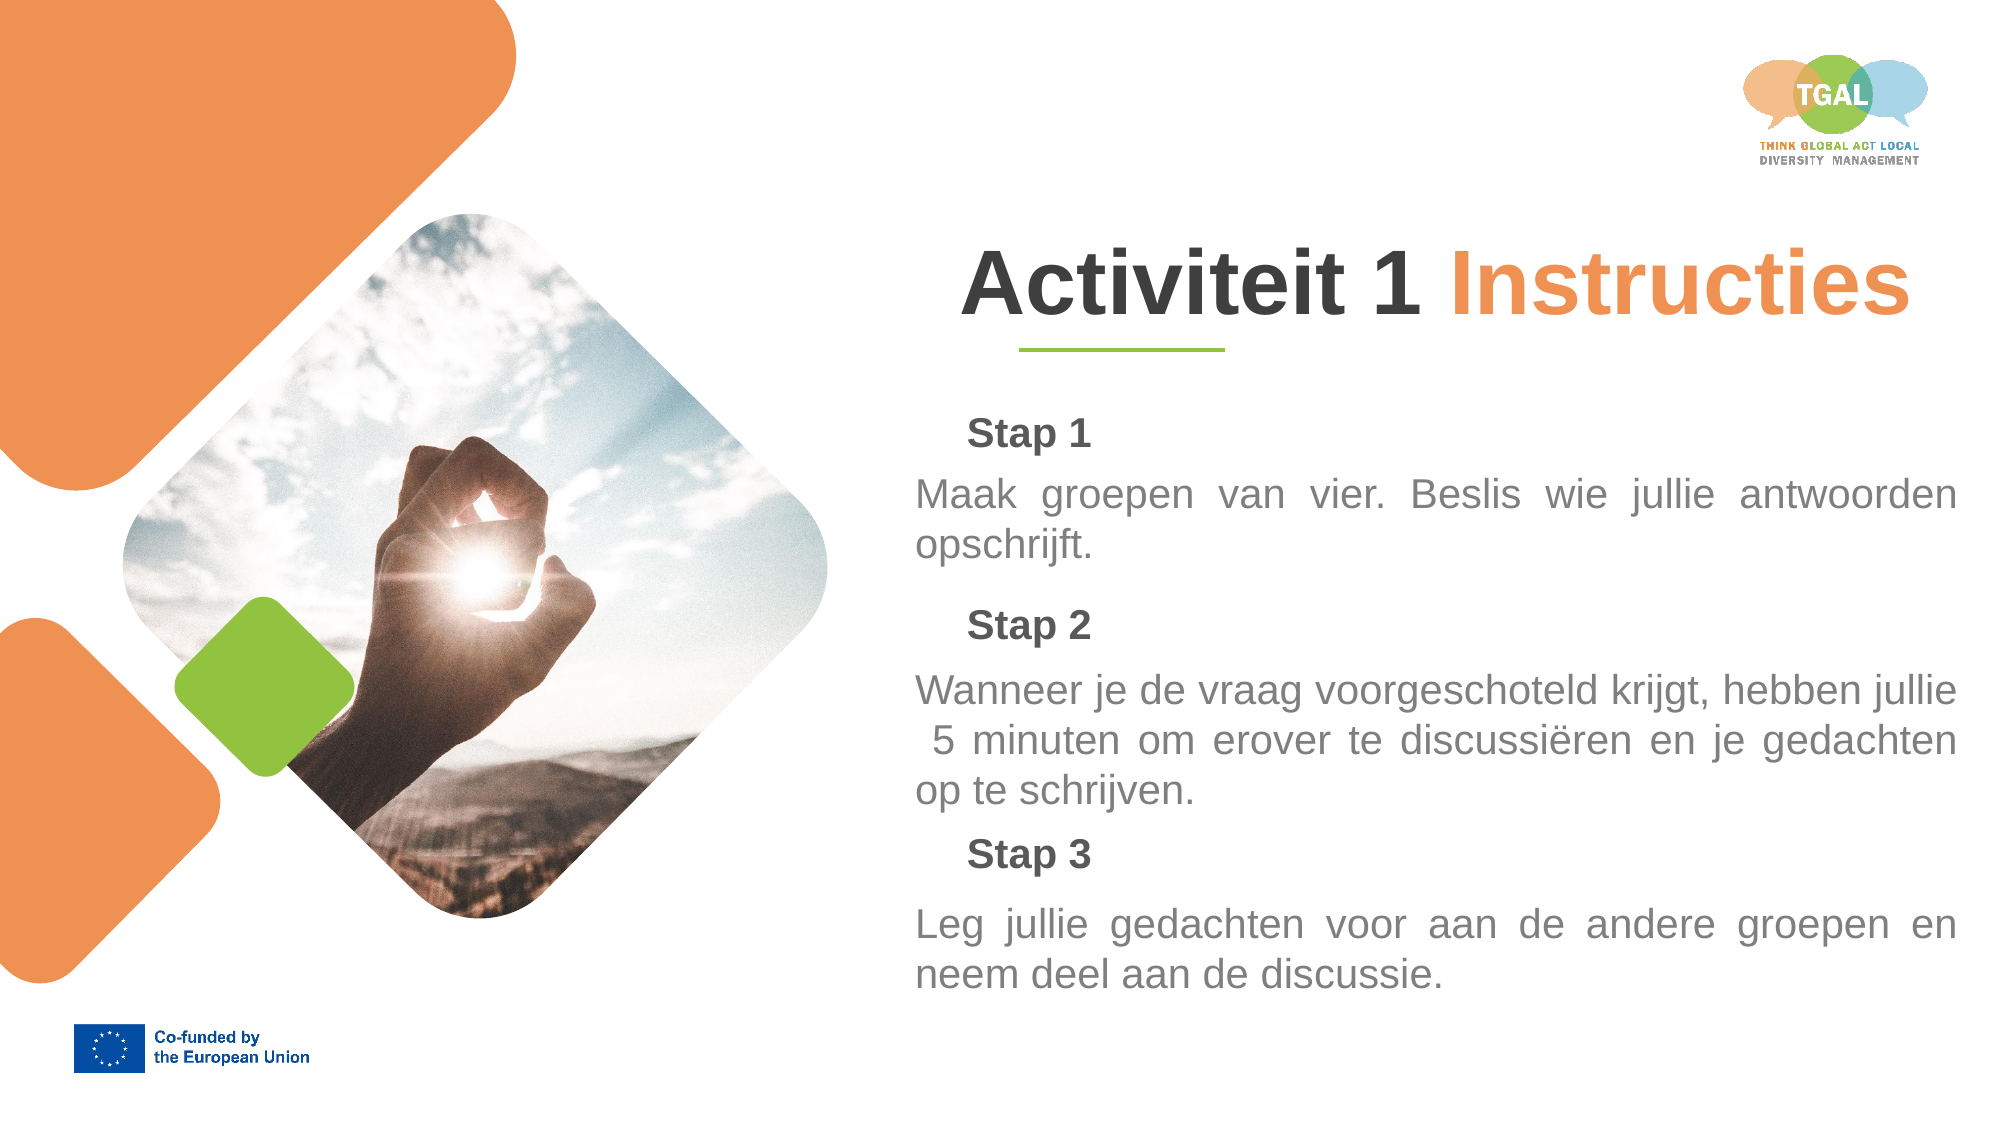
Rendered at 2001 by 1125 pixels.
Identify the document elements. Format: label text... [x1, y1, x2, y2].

text_box Stap 1 [951, 397, 1141, 446]
picture [1732, 5, 1938, 212]
text_box Stap 3 [951, 819, 1208, 868]
text_box Stap 2 [951, 590, 1208, 639]
text_box Maak groepen van vier. Beslis wie jullie antwoorden opschrijft. [900, 459, 1974, 595]
text_box Leg jullie gedachten voor aan de andere groepen en neem deel aan de discussie. [900, 889, 1974, 1049]
text_box Wanneer je de vraag voorgeschoteld krijgt, hebben jullie 5 minuten om erover te discussiëren en je gedachten op te schrijven. [900, 655, 1974, 815]
text_box Activiteit 1 Instructies [944, 215, 1995, 436]
picture [65, 1021, 323, 1076]
picture [122, 213, 828, 919]
